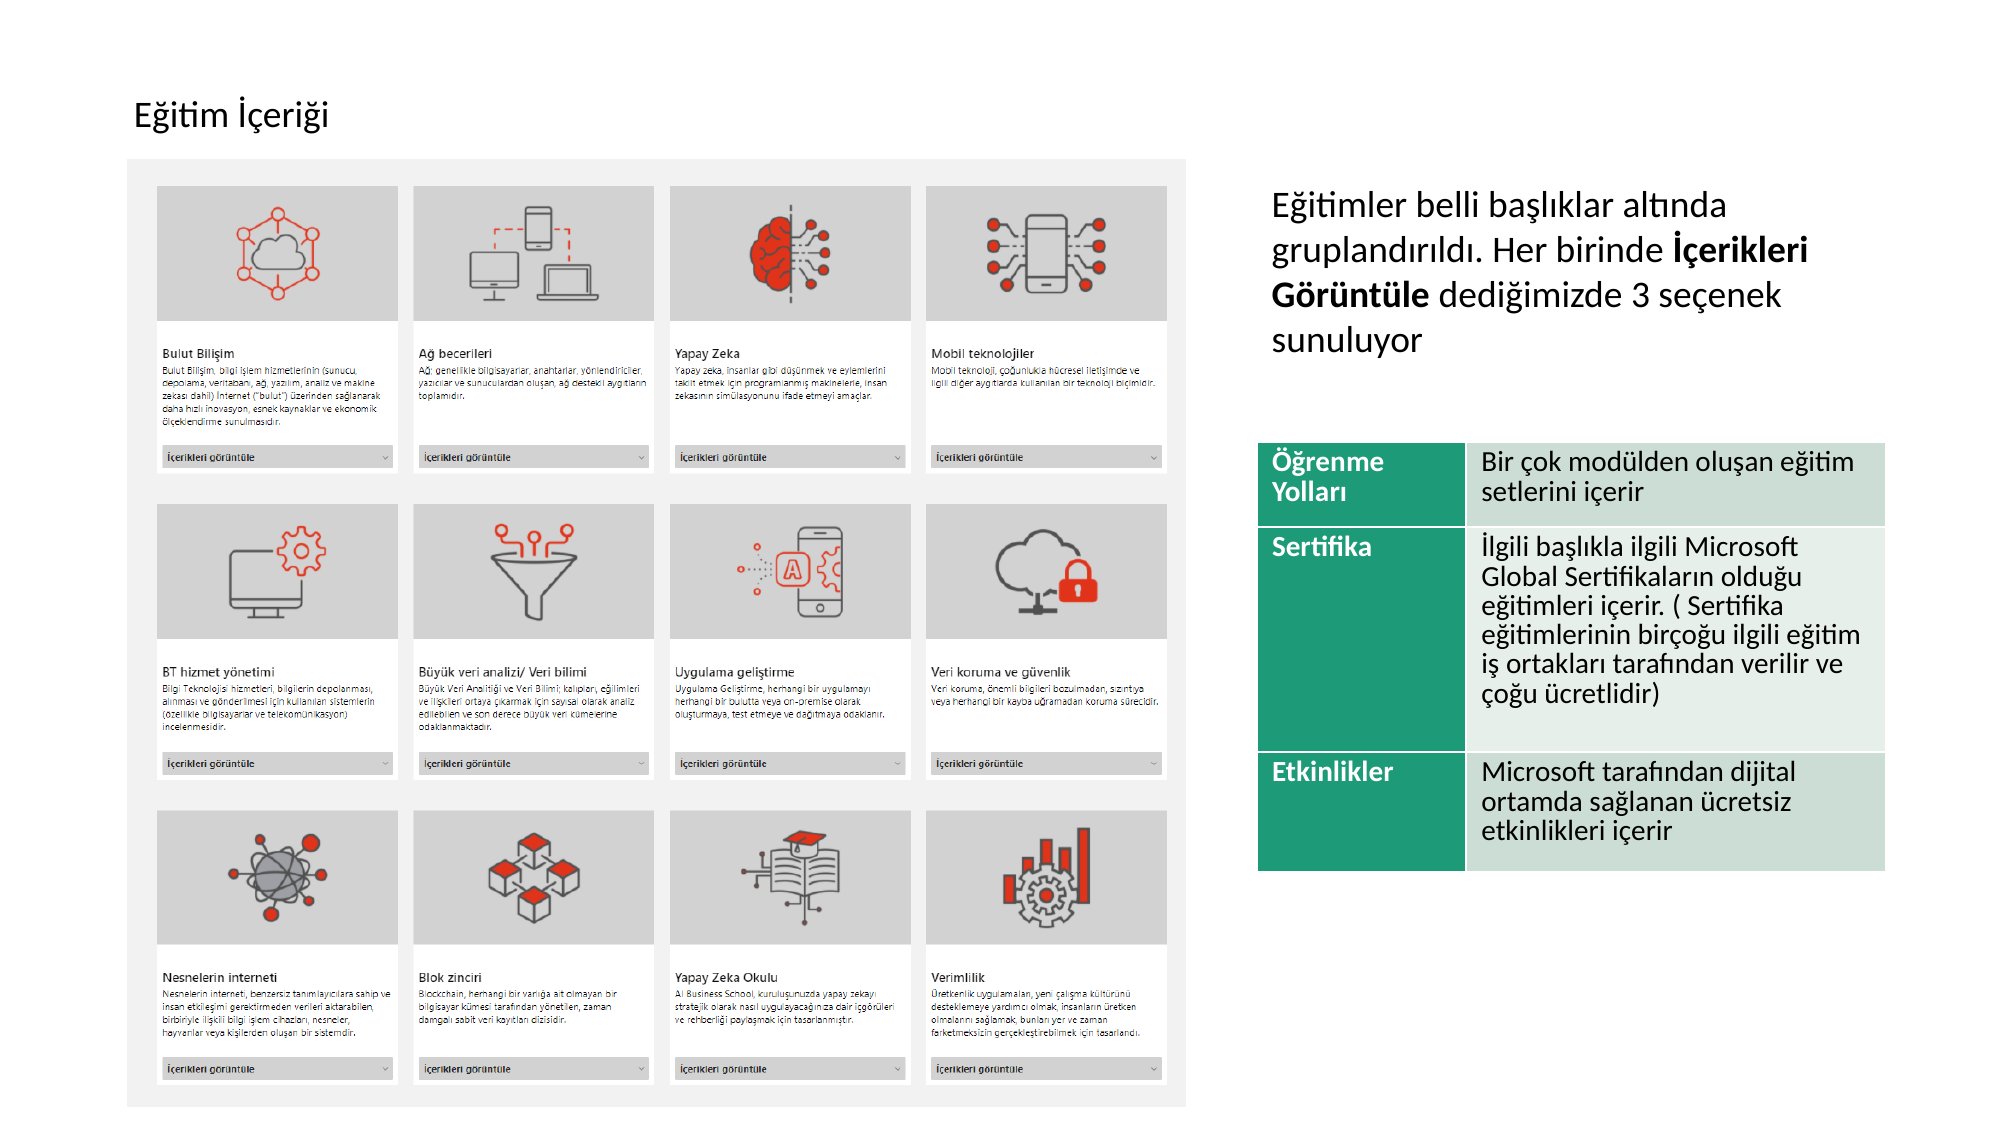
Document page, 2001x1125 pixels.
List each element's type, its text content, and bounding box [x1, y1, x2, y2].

picture [127, 159, 1186, 1107]
table_cell Etkinlikler [1258, 753, 1465, 871]
text_box Eğitimler belli başlıklar altında gruplandırıldı. Her birinde İçerikleri Görüntüle dediğimizde 3 seçenek sunuluyor [1256, 172, 1941, 457]
table_header Öğrenme Yolları [1258, 443, 1465, 526]
table_header Bir çok modülden oluşan eğitim setlerini içerir [1467, 443, 1885, 526]
table_cell Microsoft tarafından dijital ortamda sağlanan ücretsiz etkinlikleri içerir [1467, 753, 1885, 871]
text_box Eğitim İçeriği [119, 82, 345, 143]
table_cell İlgili başlıkla ilgili Microsoft Global Sertifikaların olduğu eğitimleri içerir. ( Sertifika eğitimlerinin birçoğu ilgili eğitim iş ortakları tarafından verilir ve çoğu ücretlidir) [1467, 528, 1885, 751]
table_cell Sertifika [1258, 528, 1465, 751]
